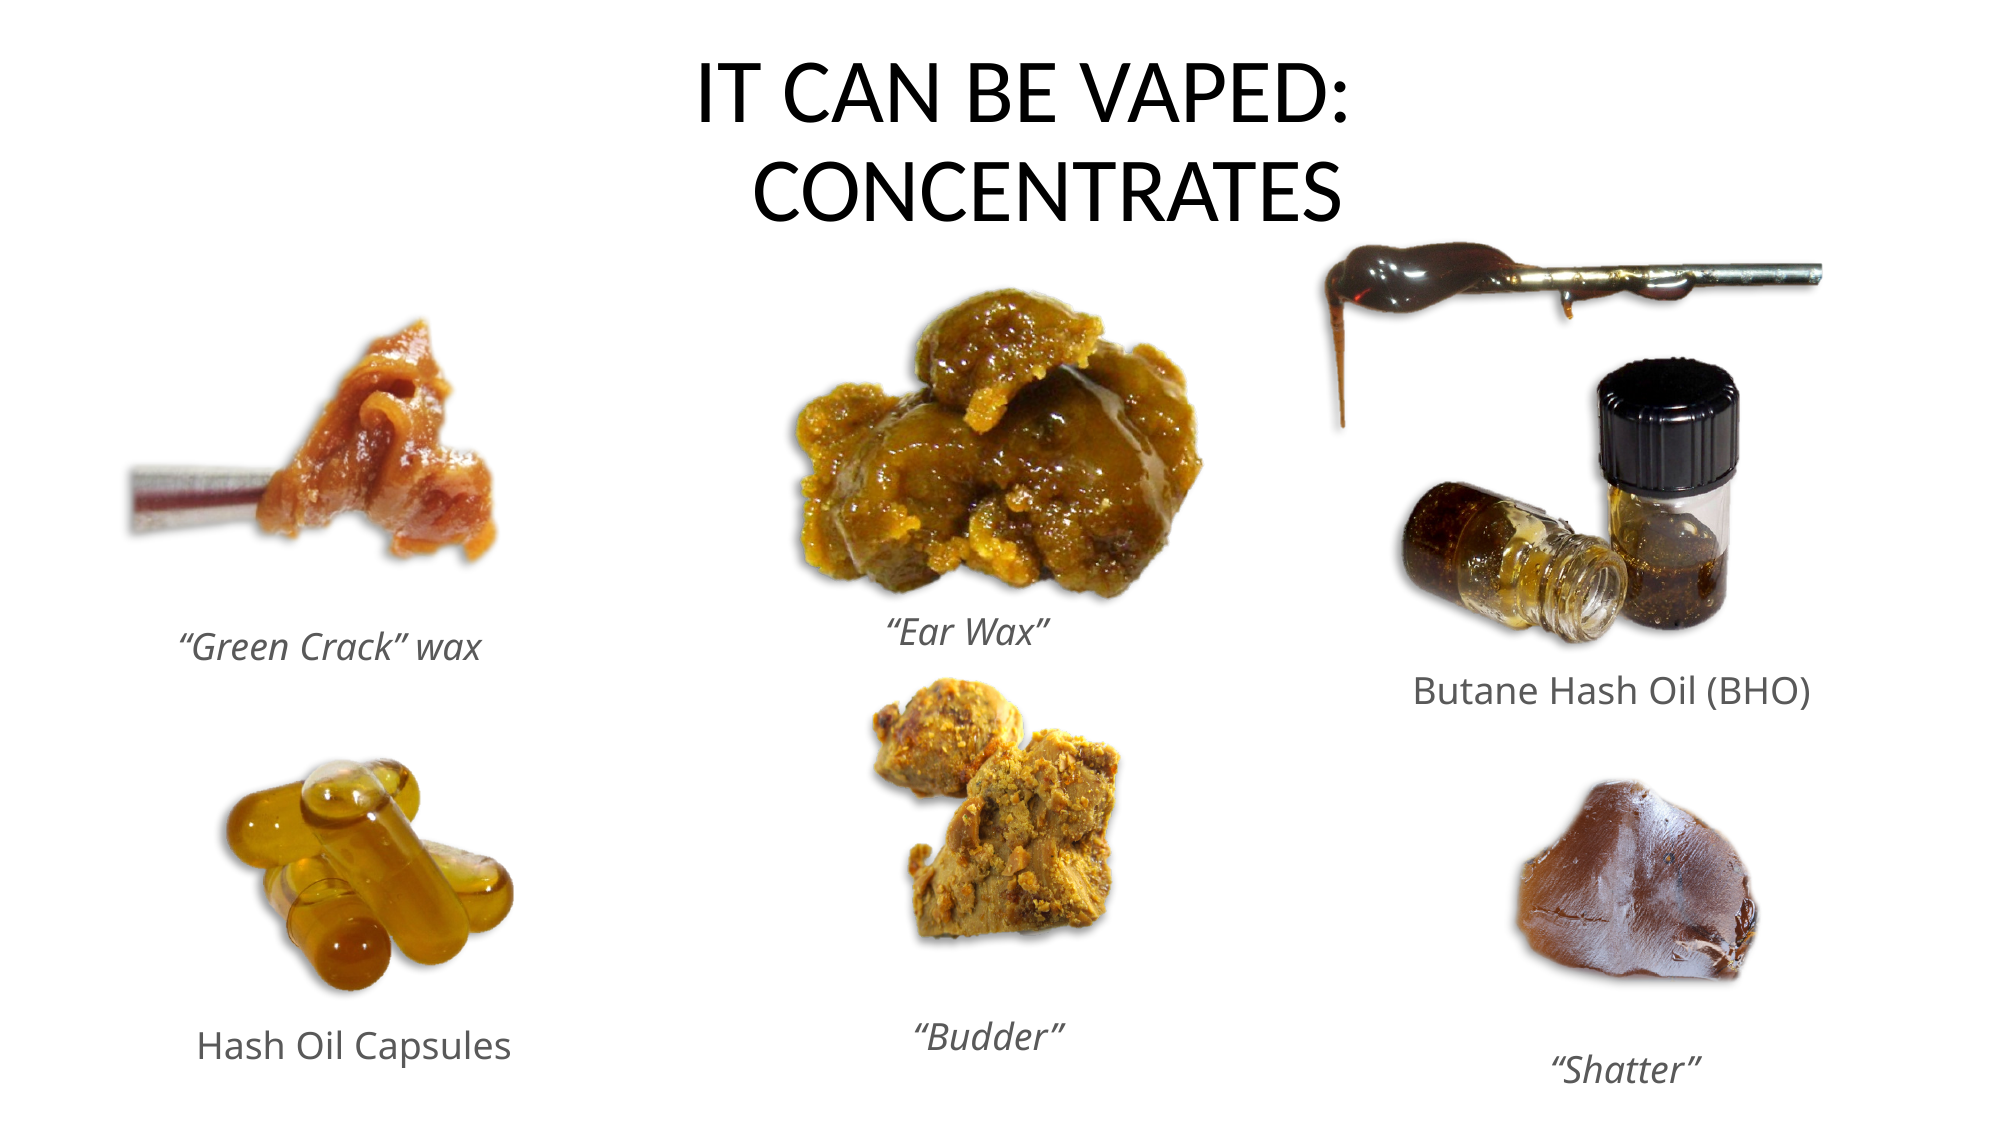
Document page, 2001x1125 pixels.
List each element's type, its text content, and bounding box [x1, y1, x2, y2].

text_box Hash Oil Capsules [181, 1015, 577, 1075]
title IT CAN BE VAPED: CONCENTRATES [248, 52, 1821, 232]
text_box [1312, 182, 1940, 726]
picture [129, 233, 659, 631]
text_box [828, 661, 1186, 1067]
text_box “Shatter” [1534, 1038, 1848, 1099]
picture [181, 709, 546, 1074]
text_box “Green Crack” wax [162, 616, 676, 676]
picture [730, 213, 1796, 983]
